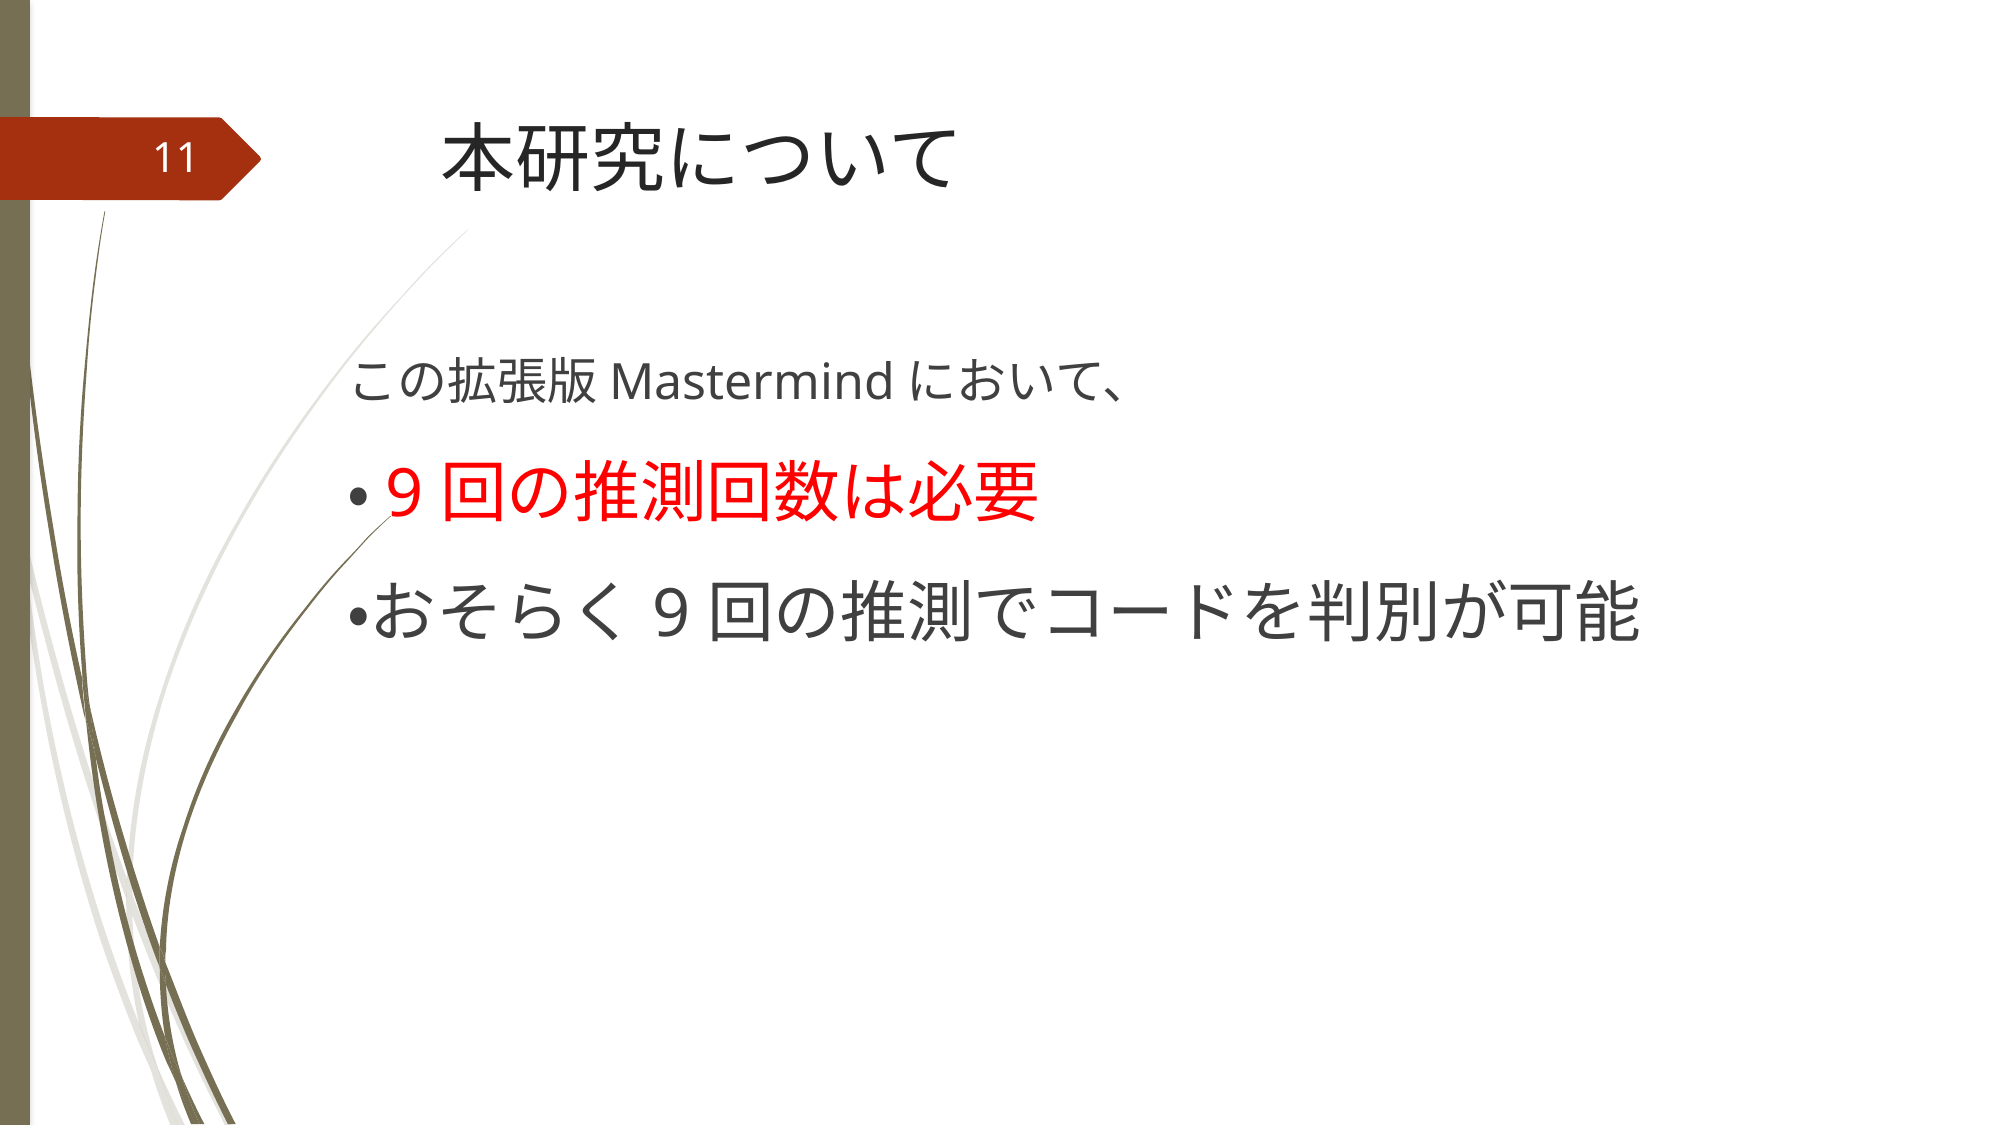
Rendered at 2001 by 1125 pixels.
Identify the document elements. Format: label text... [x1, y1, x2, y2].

title 本研究について [425, 102, 1888, 313]
text_box この拡張版Mastermindにおいて、 ・9回の推測回数は必要 ・おそらく9回の推測でコードを判別が可能 [332, 312, 1657, 658]
slide_number 11 [87, 129, 216, 190]
